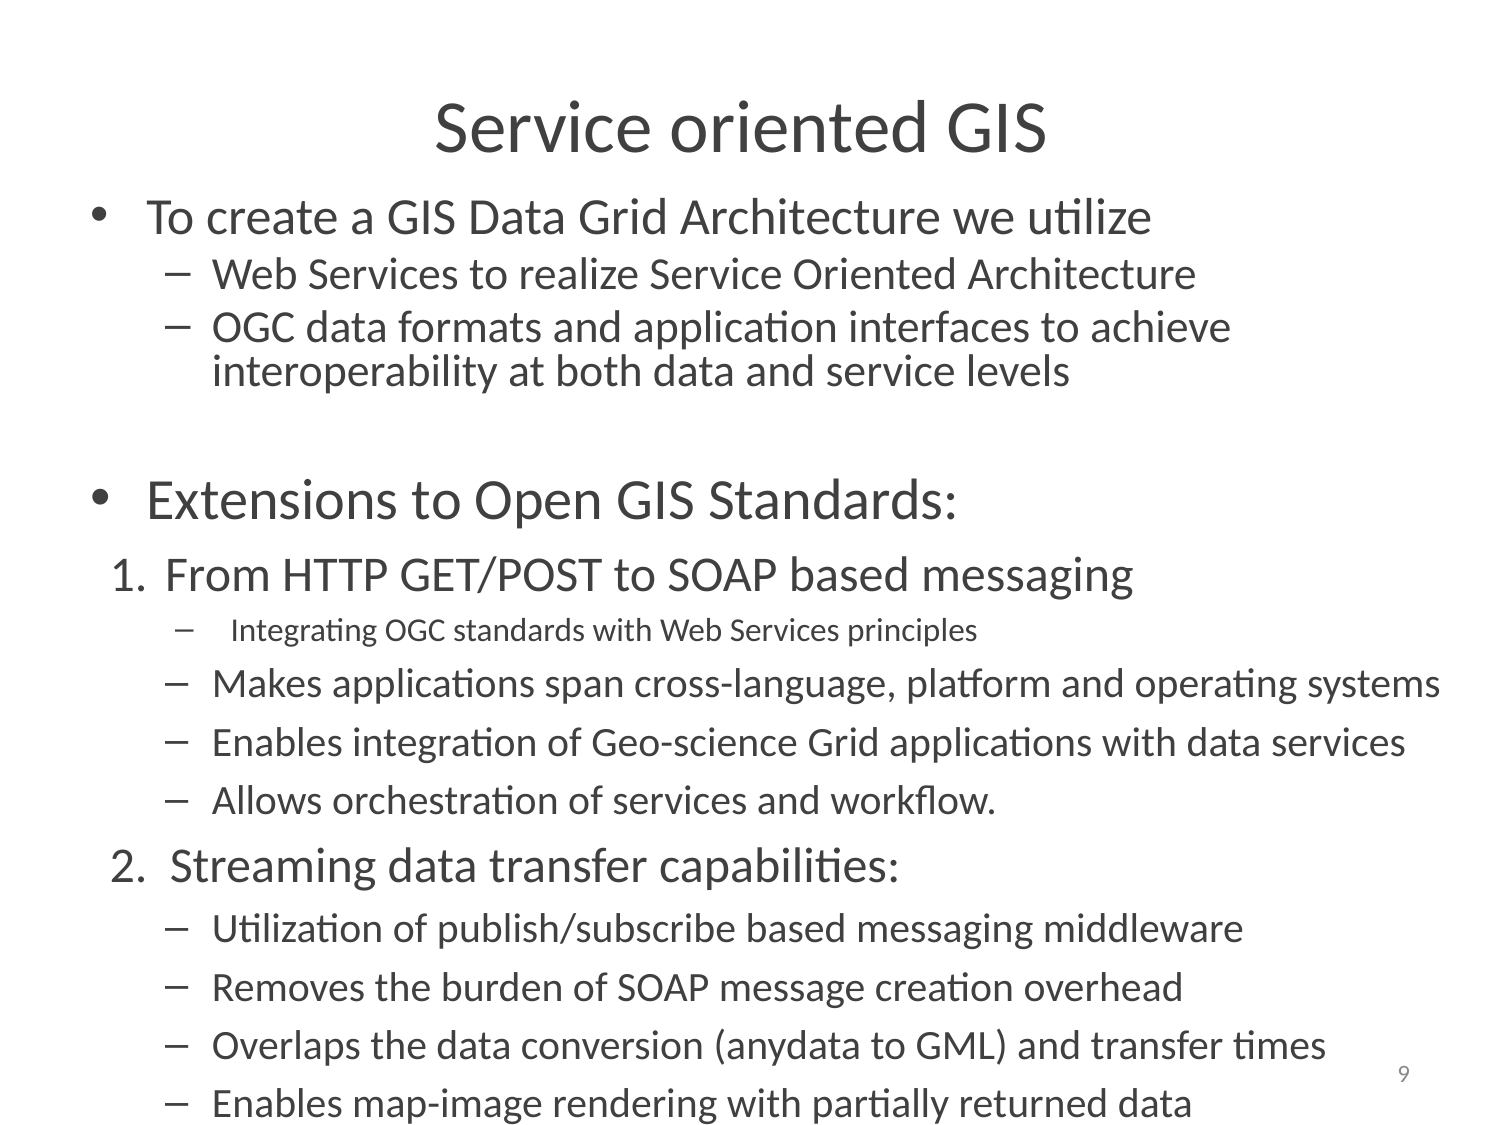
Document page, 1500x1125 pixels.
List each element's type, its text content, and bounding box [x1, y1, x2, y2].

slide_number 9 [1074, 1042, 1425, 1103]
title Service oriented GIS [75, 45, 1425, 187]
list To create a GIS Data Grid Architecture we utilize Web Services to realize Service Oriented Architecture OGC data formats and application interfaces to achieve interoperability at both data and service levels Extensions to Open GIS Standards: From HTTP GET/POST to SOAP based messaging Integrating OGC standards with Web Services principles Makes applications span cross-language, platform and operating systems Enables integration of Geo-science Grid applications with data services Allows orchestration of services and workflow. 2. Streaming data transfer capabilities: Utilization of publish/subscribe based messaging middleware Removes the burden of SOAP message creation overhead Overlaps the data conversion (anydata to GML) and transfer times Enables map-image rendering with partially returned data [75, 187, 1463, 1038]
